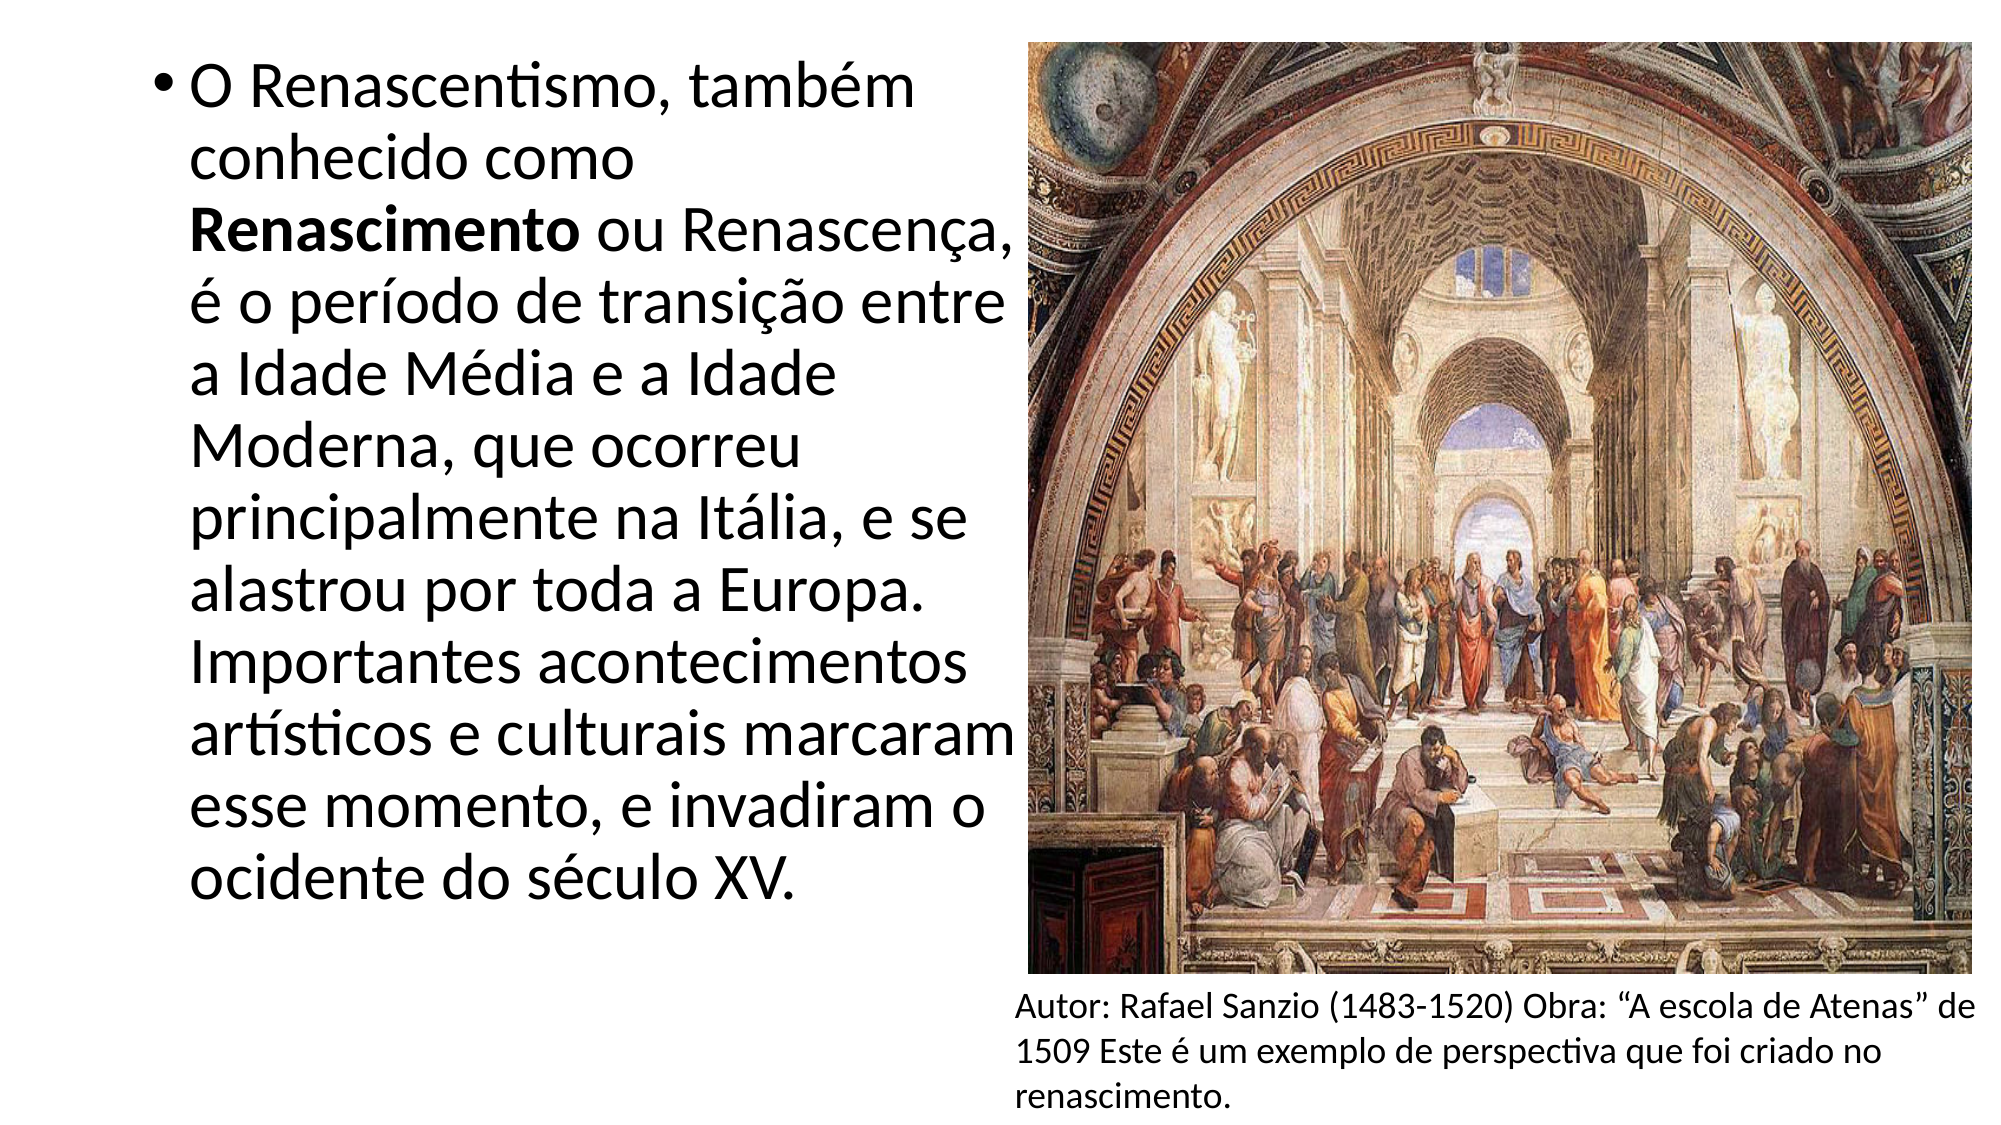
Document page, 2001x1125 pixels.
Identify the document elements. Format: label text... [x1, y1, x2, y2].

picture [1028, 42, 1972, 974]
list O Renascentismo, também conhecido como Renascimento ou Renascença, é o período de transição entre a Idade Média e a Idade Moderna, que ocorreu principalmente na Itália, e se alastrou por toda a Europa. Importantes acontecimentos artísticos e culturais marcaram esse momento, e invadiram o ocidente do século XV. [137, 42, 1028, 1014]
text_box Autor: Rafael Sanzio (1483-1520) Obra: “A escola de Atenas” de 1509 Este é um exemplo de perspectiva que foi criado no renascimento. [999, 973, 2000, 1124]
